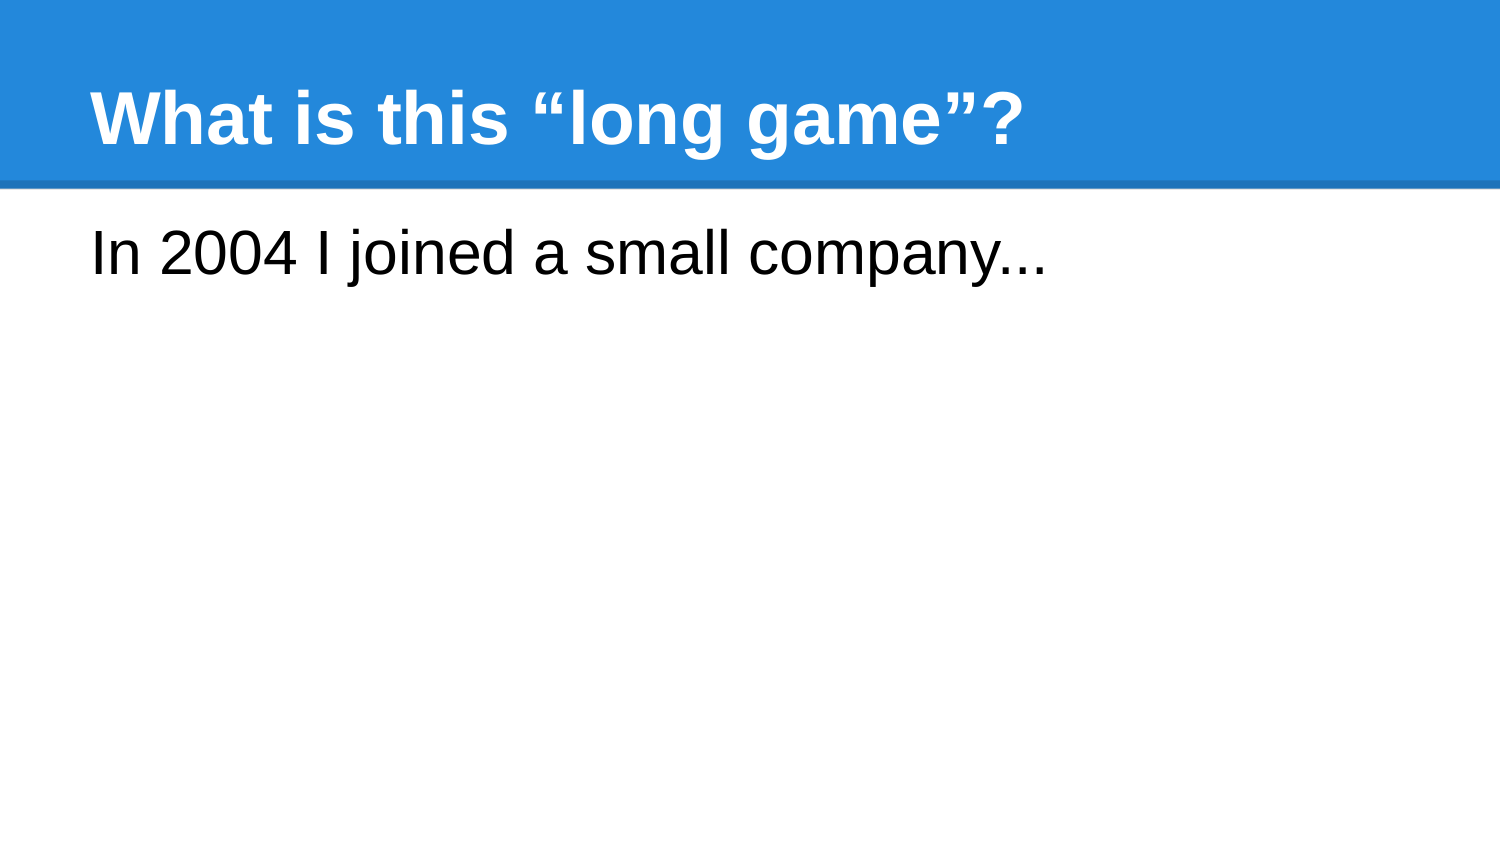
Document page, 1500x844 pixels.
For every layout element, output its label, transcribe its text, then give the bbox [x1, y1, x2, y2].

title What is this “long game”? [75, 33, 1425, 175]
list In 2004 I joined a small company... [75, 196, 1425, 808]
